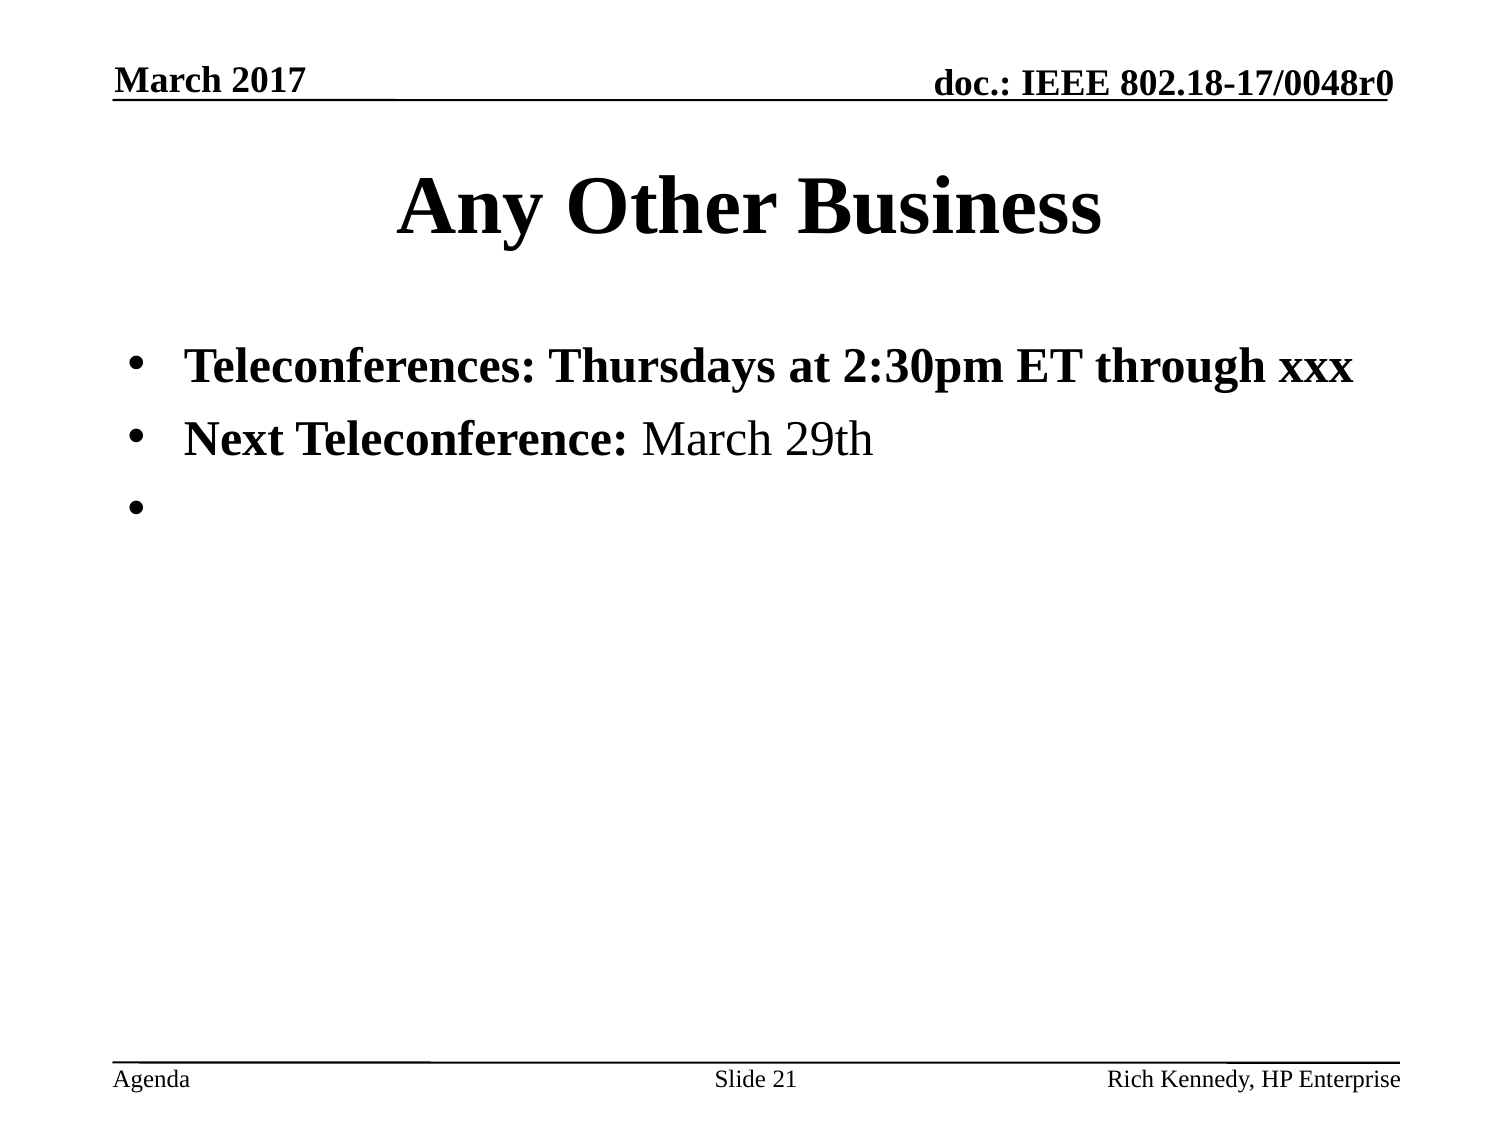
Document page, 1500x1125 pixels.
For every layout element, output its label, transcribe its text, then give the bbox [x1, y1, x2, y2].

list Teleconferences: Thursdays at 2:30pm ET through xxx Next Teleconference: March 29th [112, 324, 1388, 1000]
slide_number Slide 21 [712, 1061, 800, 1123]
title Any Other Business [112, 112, 1388, 288]
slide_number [114, 54, 376, 101]
footer Rich Kennedy, HP Enterprise [878, 1061, 1402, 1093]
